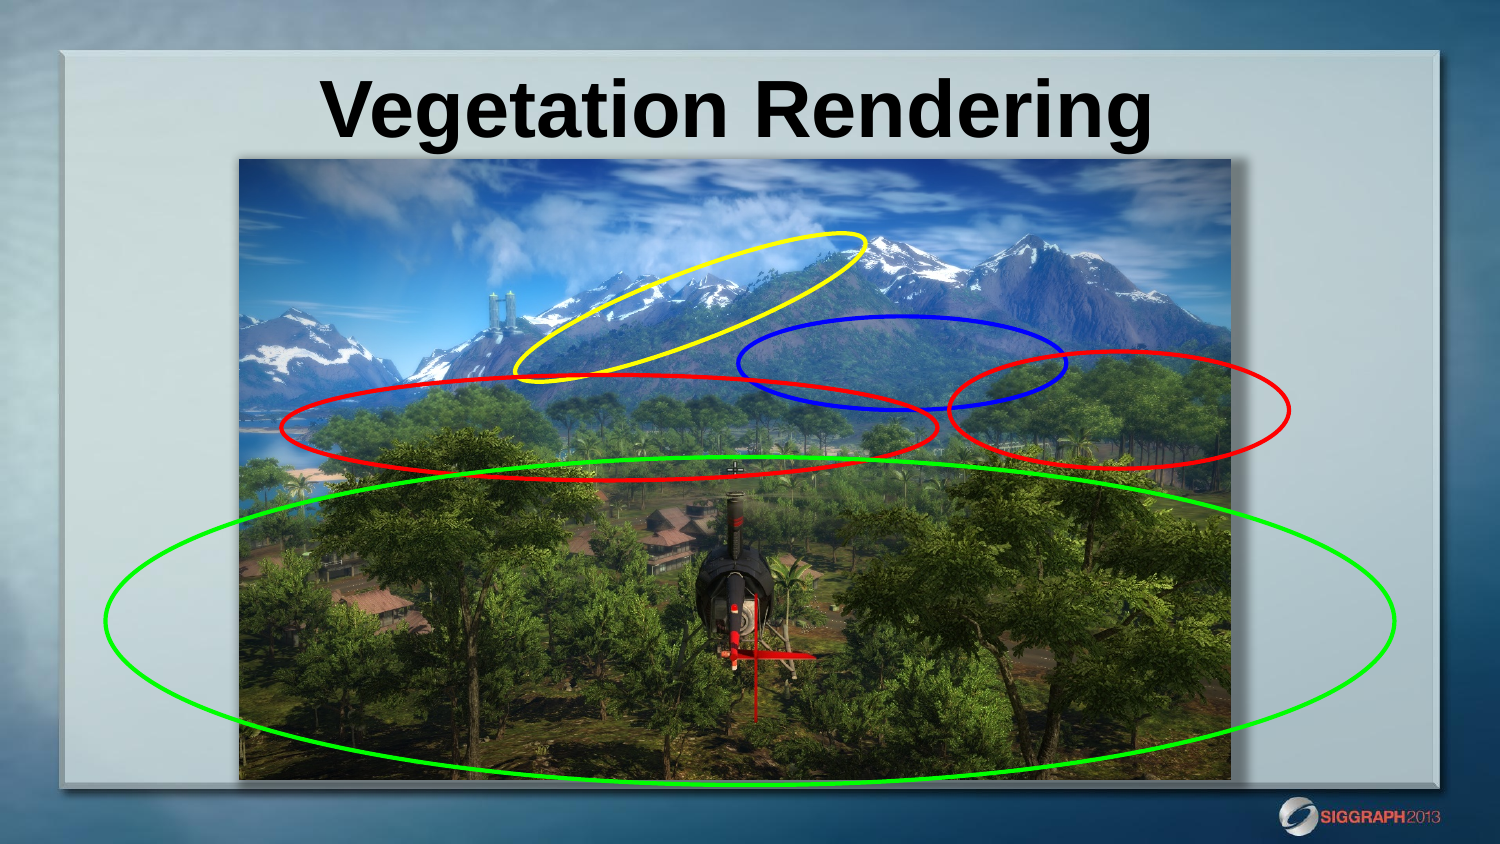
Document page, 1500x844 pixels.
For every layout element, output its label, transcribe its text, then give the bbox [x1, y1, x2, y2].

picture [0, 0, 1500, 844]
text_box [103, 520, 233, 722]
title Vegetation Rendering [62, 54, 1413, 157]
text_box [1235, 510, 1397, 732]
text_box [1235, 365, 1292, 456]
